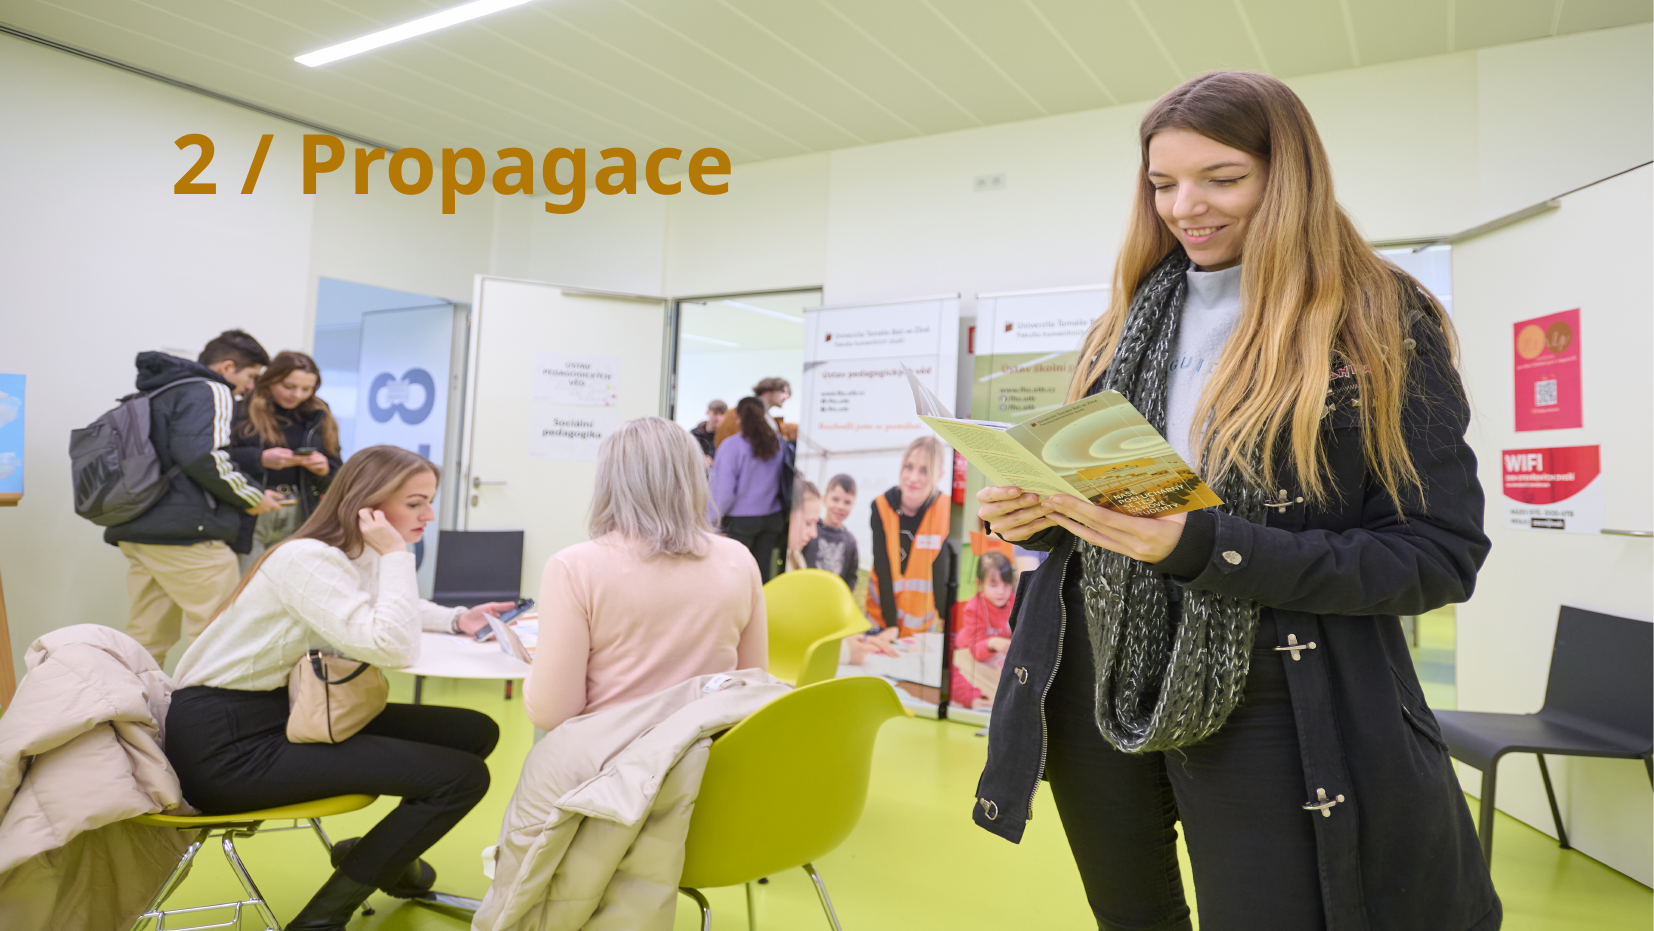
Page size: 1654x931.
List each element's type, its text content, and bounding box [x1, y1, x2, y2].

text_box 2 / Propagace [156, 103, 1159, 219]
picture [0, 0, 1654, 931]
